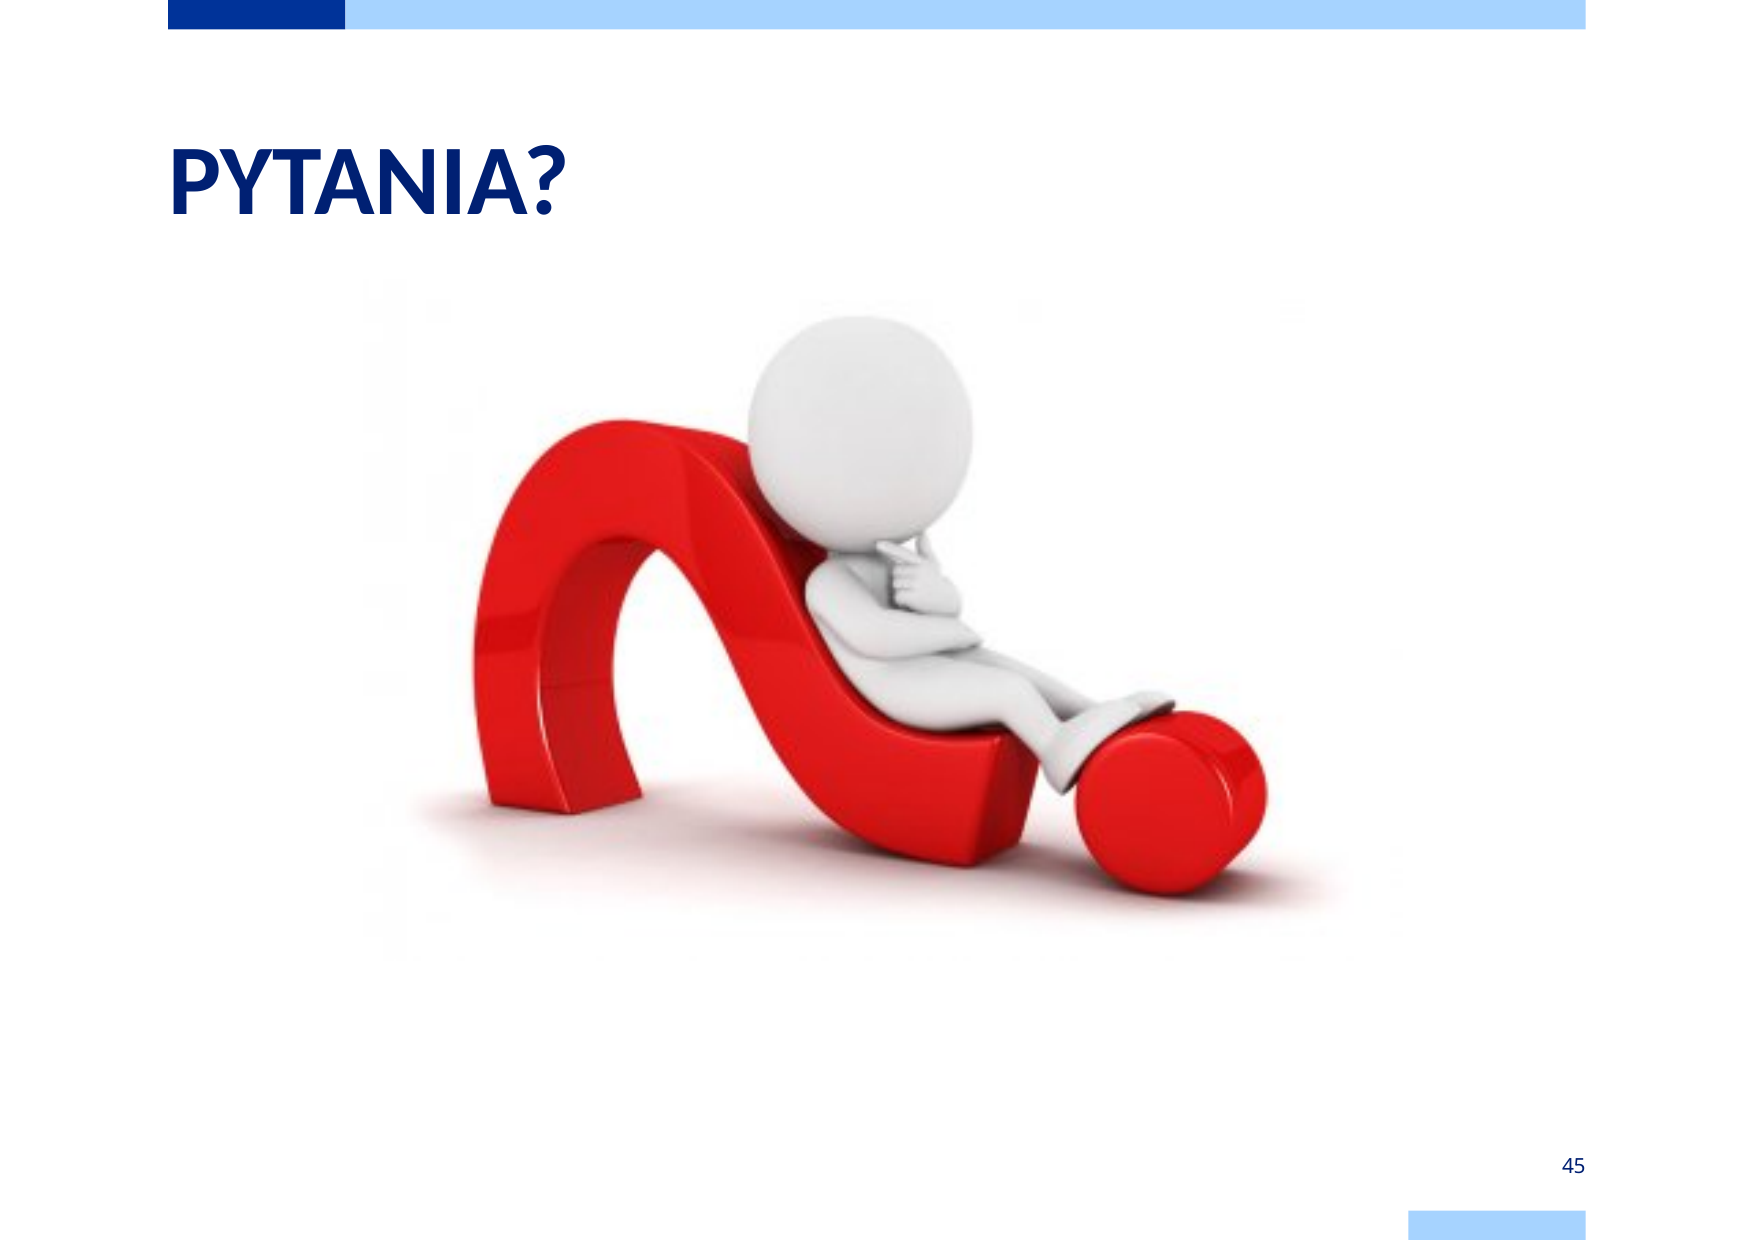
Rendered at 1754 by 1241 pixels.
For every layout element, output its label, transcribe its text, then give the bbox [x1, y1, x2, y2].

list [363, 279, 1403, 961]
slide_number 45 [1408, 1151, 1586, 1182]
title PYTANIA? [168, 159, 1586, 267]
